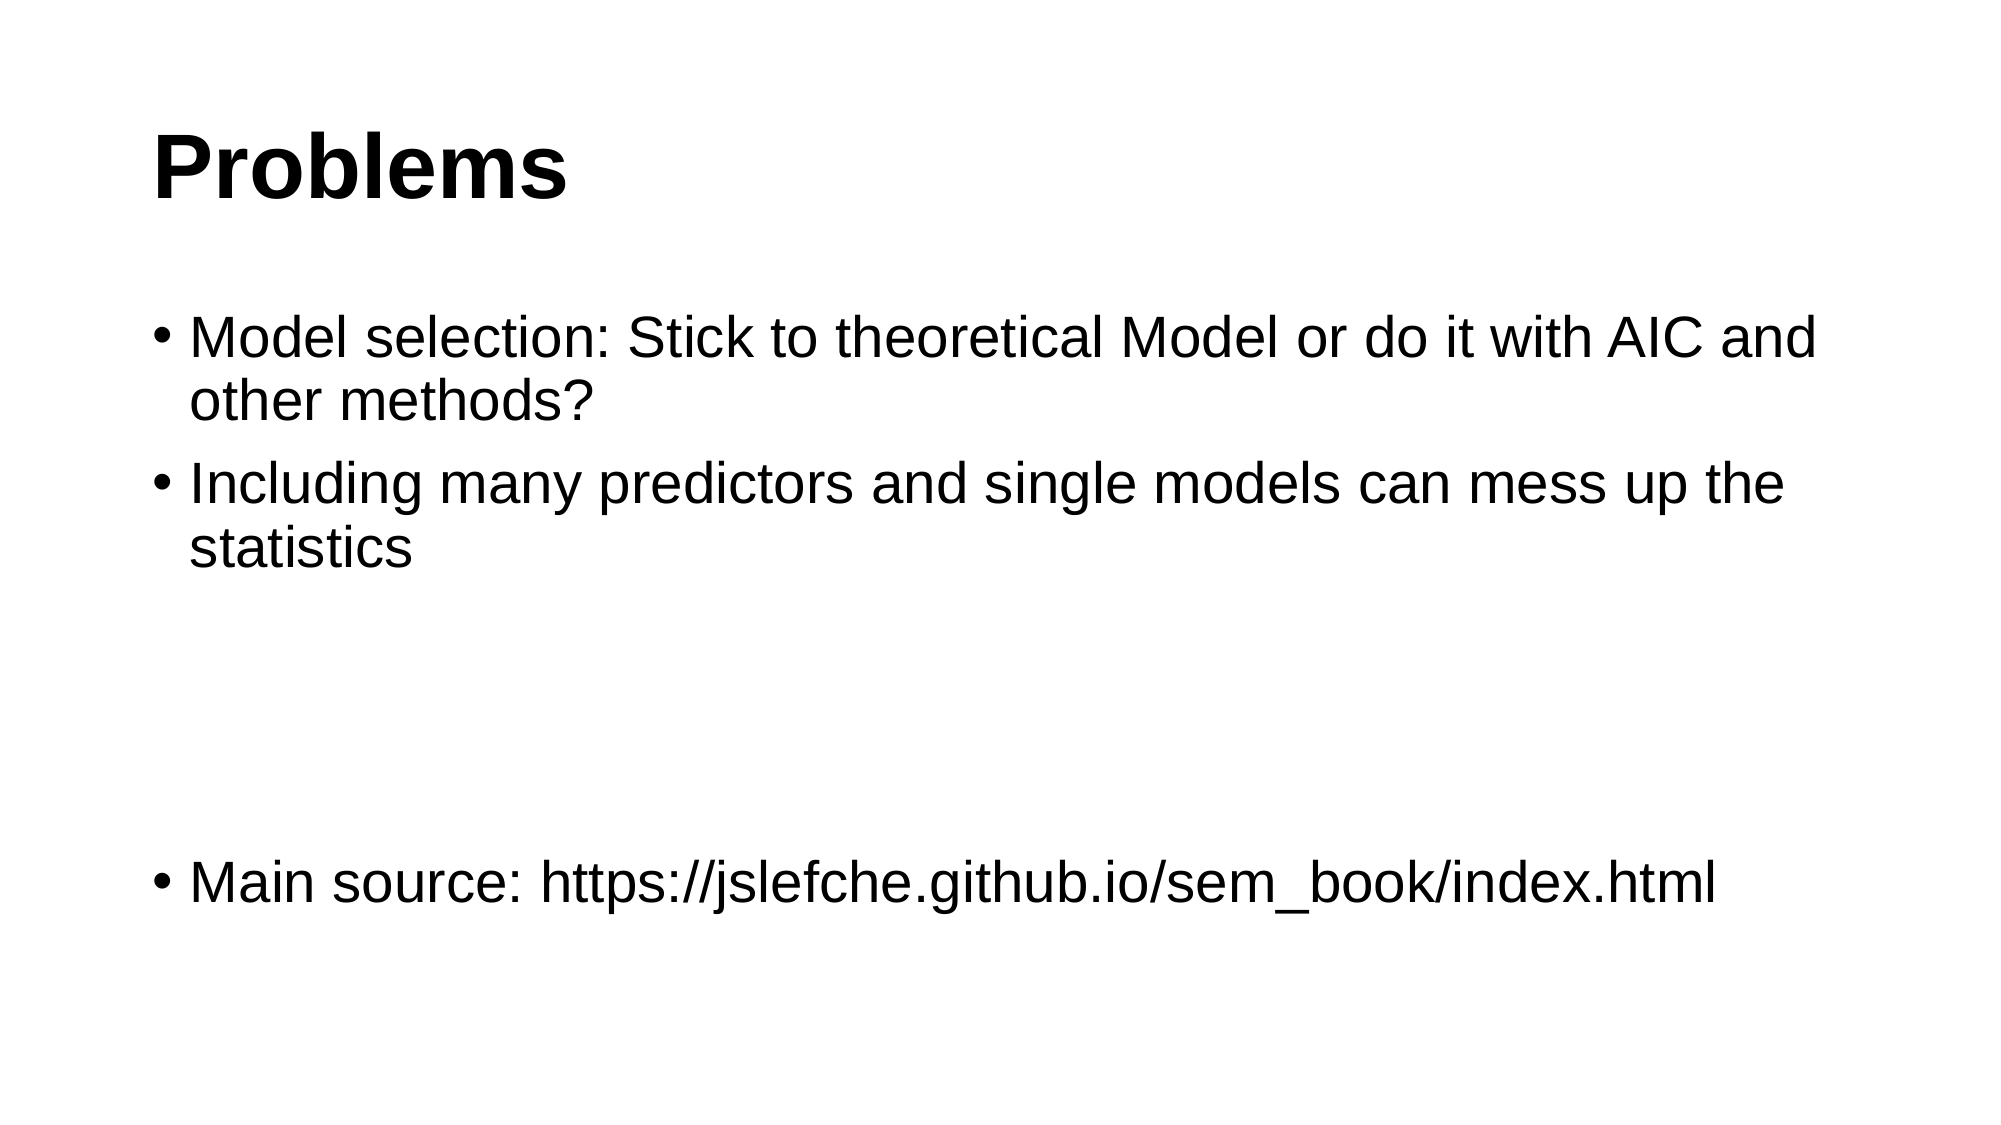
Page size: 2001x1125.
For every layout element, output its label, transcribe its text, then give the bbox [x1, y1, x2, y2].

list Model selection: Stick to theoretical Model or do it with AIC and other methods? Including many predictors and single models can mess up the statistics Main source: https://jslefche.github.io/sem_book/index.html [137, 299, 1863, 942]
title Problems [137, 59, 1863, 278]
